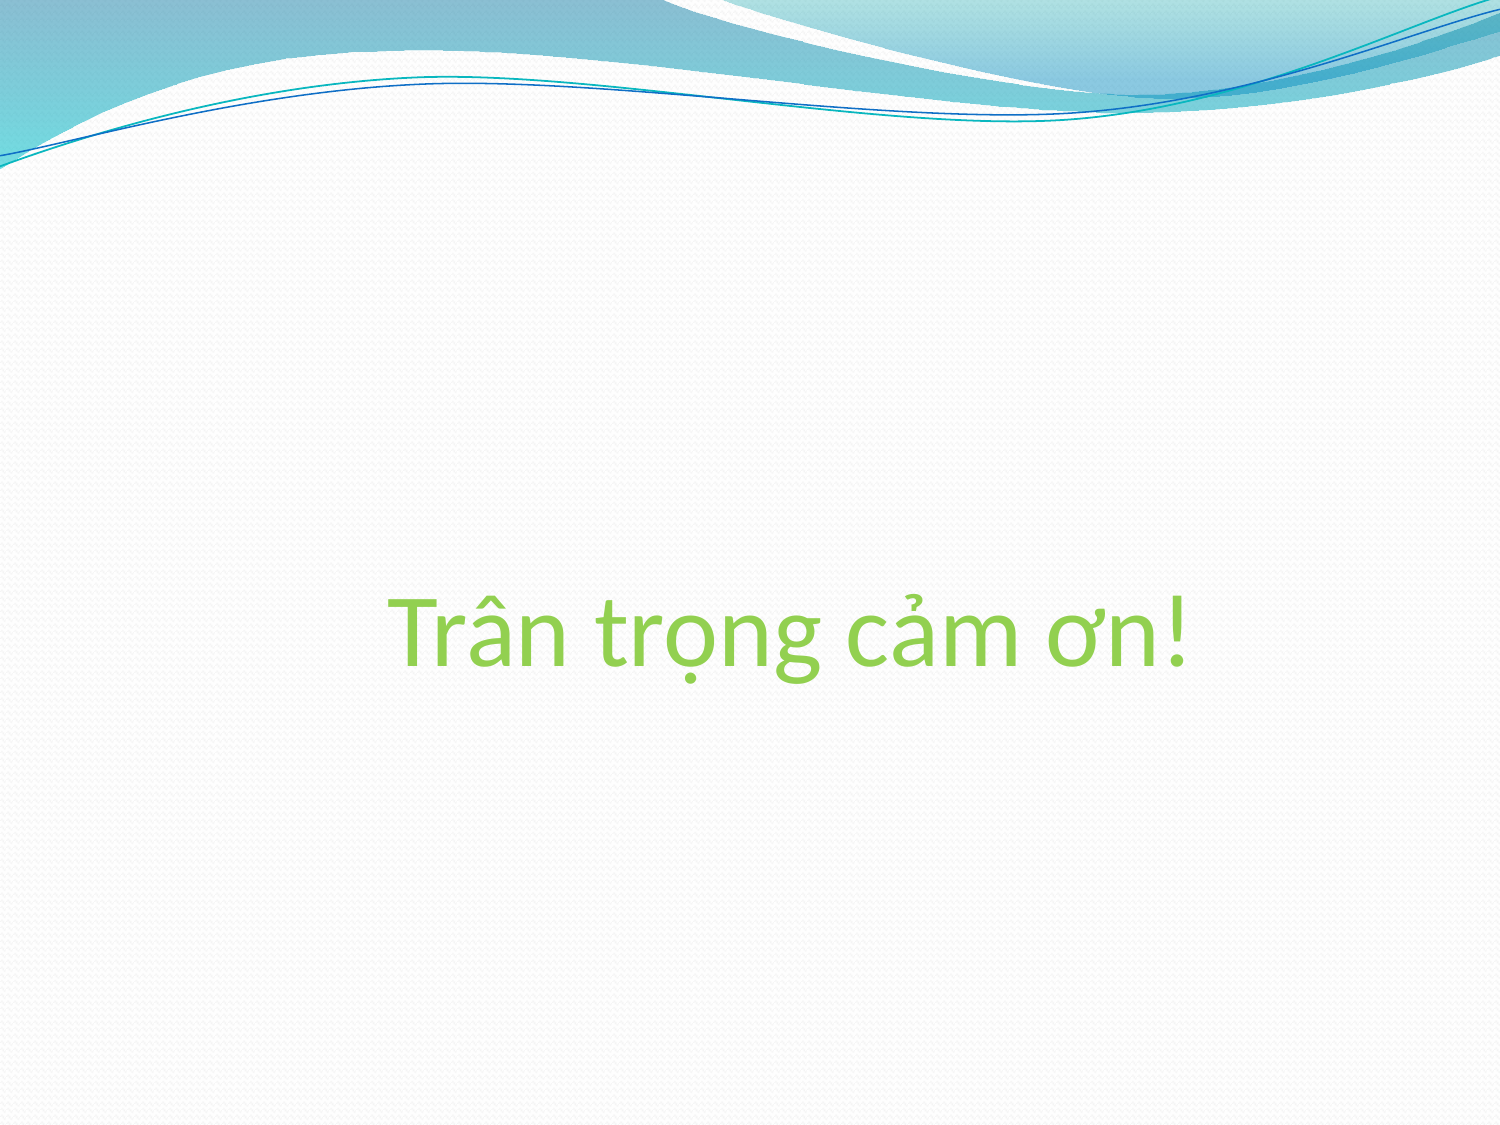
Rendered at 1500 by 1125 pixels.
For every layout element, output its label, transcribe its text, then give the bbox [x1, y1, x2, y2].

title Trân trọng cảm ơn! [387, 500, 1250, 688]
